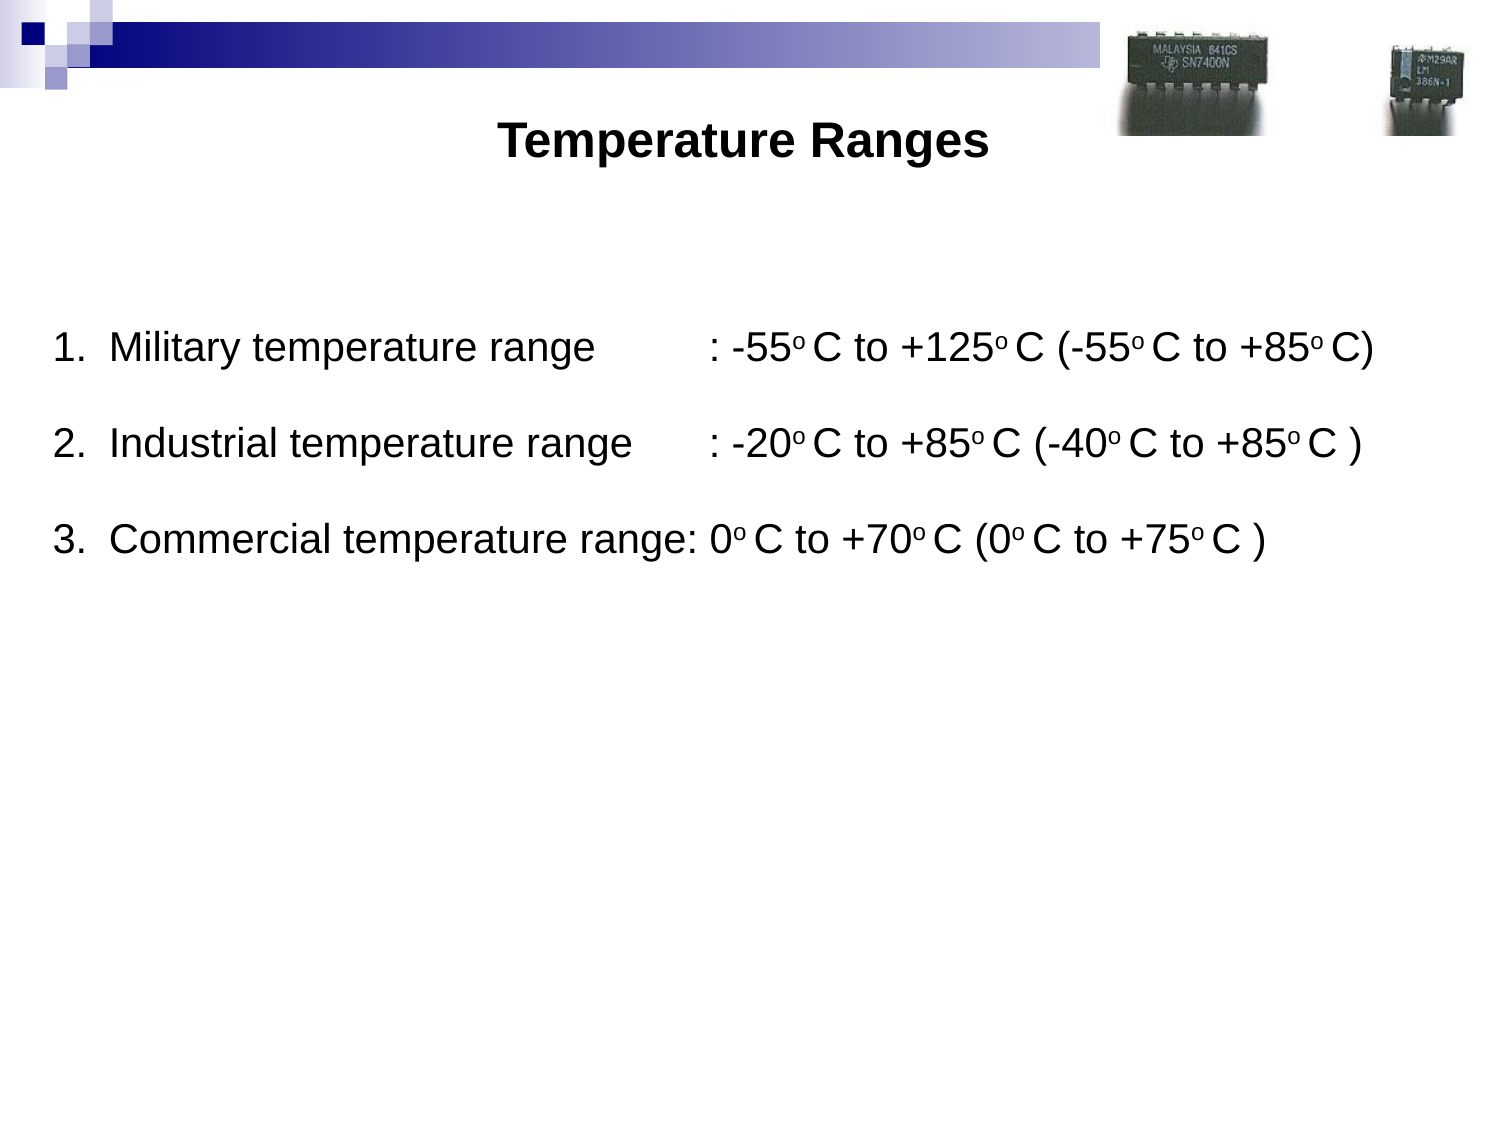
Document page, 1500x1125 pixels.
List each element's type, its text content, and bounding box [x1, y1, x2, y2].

text_box Military temperature range : -55o C to +125o C (-55o C to +85o C) Industrial temperature range : -20o C to +85o C (-40o C to +85o C ) Commercial temperature range: 0o C to +70o C (0o C to +75o C ) [37, 287, 1463, 570]
text_box Temperature Ranges [137, 99, 1350, 175]
picture [1099, 0, 1500, 136]
